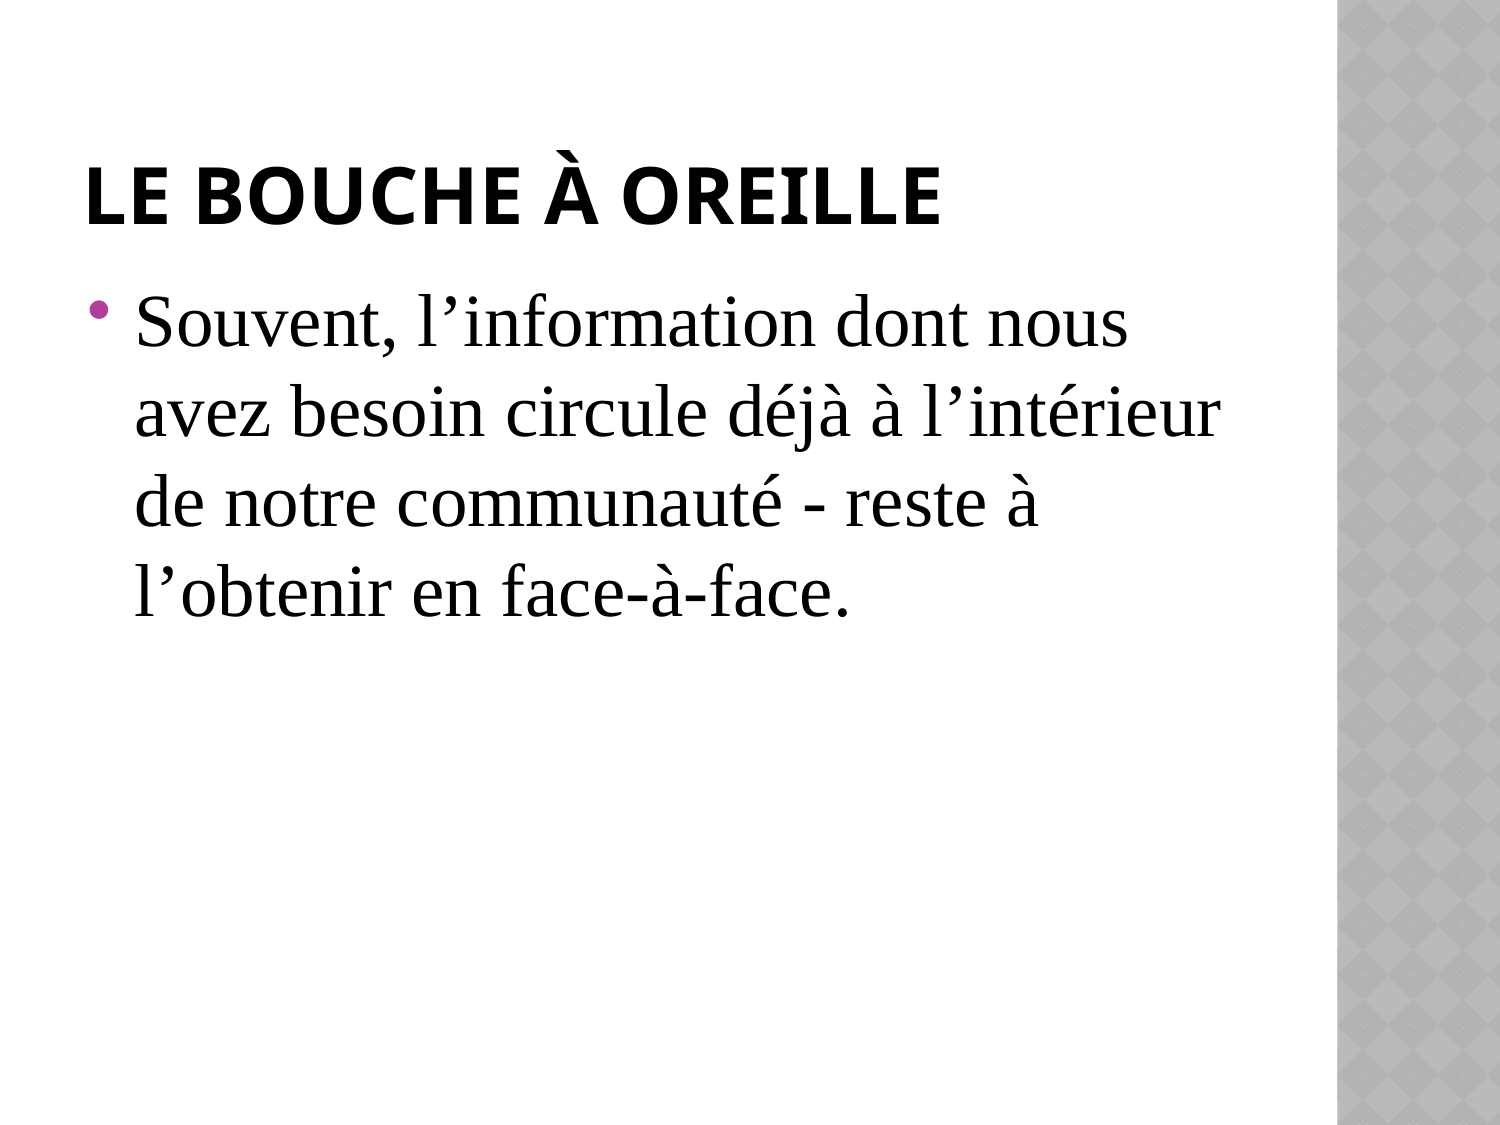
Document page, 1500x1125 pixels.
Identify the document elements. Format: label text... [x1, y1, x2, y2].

title Le bouche à oreille [75, 52, 1263, 240]
list Souvent, l’information dont nous avez besoin circule déjà à l’intérieur de notre communauté - reste à l’obtenir en face-à-face. [75, 264, 1263, 1059]
